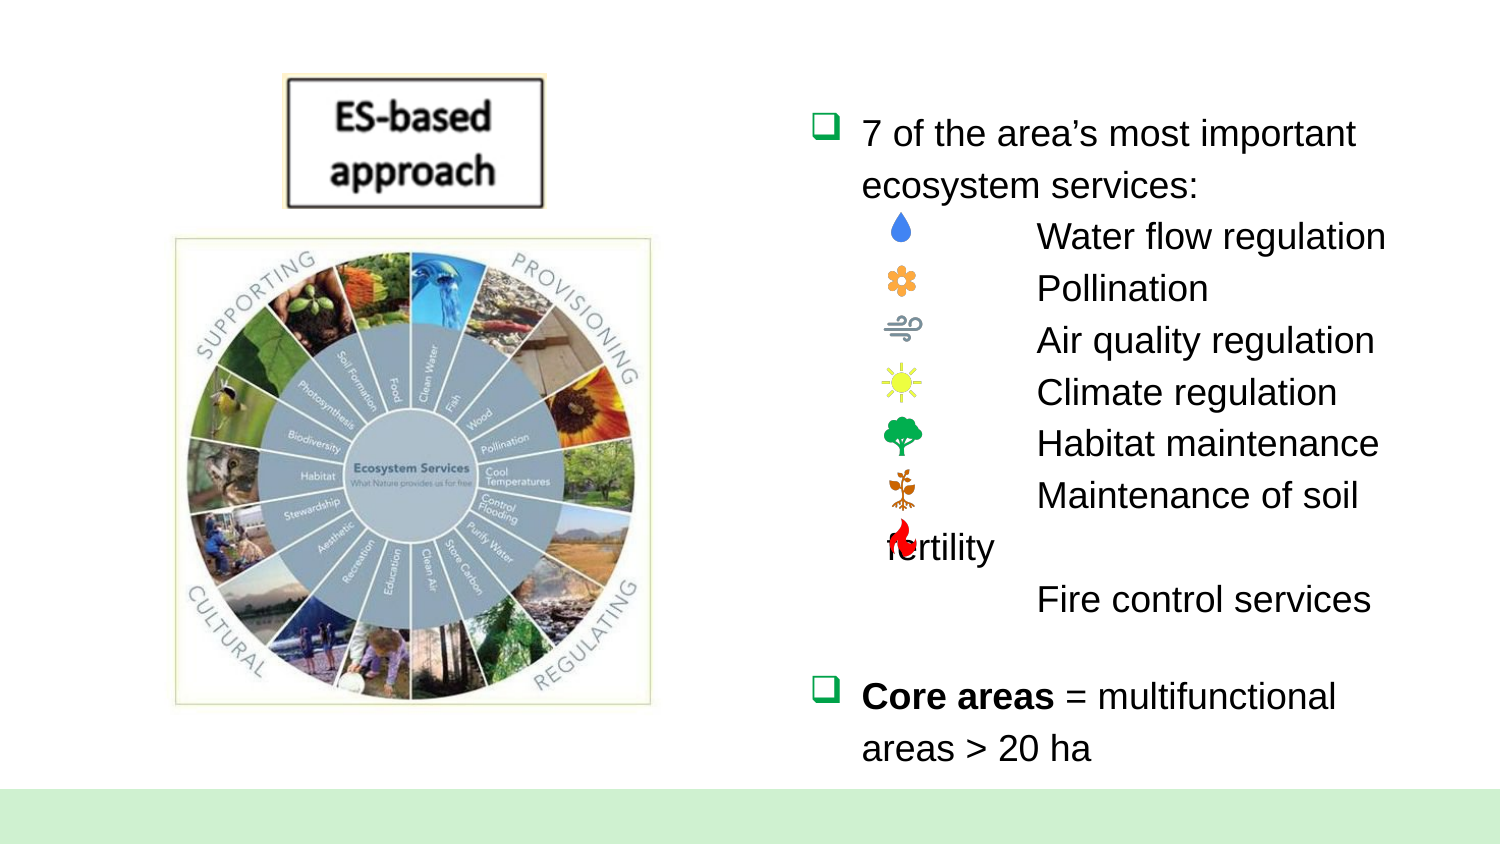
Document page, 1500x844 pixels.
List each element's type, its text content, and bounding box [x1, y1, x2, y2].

picture [879, 360, 923, 404]
picture [164, 226, 664, 723]
picture [882, 208, 921, 246]
list 7 of the area’s most important ecosystem services: Water flow regulation Pollination Air quality regulation Climate regulation Habitat maintenance Maintenance of soil fertility Fire control services Core areas = multifunctional areas > 20 ha [771, 87, 1403, 757]
picture [881, 307, 925, 351]
picture [881, 414, 925, 458]
picture [881, 515, 925, 559]
picture [881, 468, 925, 512]
picture [879, 259, 923, 303]
picture [0, 789, 1500, 844]
picture [282, 72, 547, 209]
